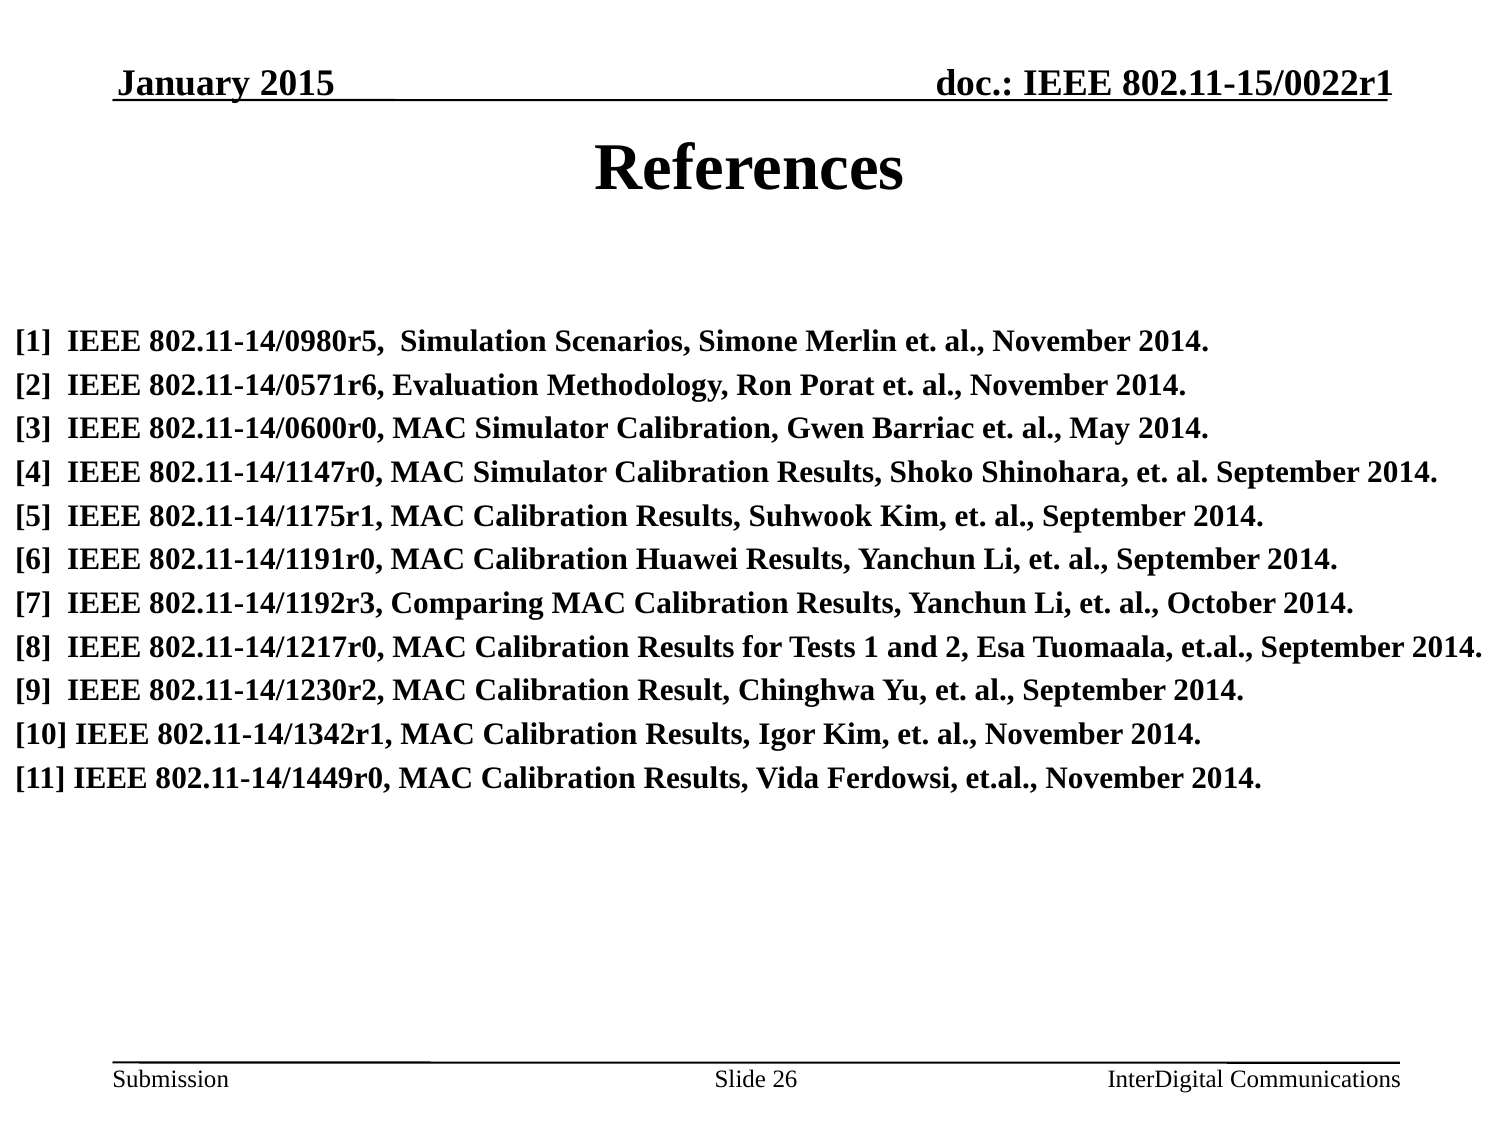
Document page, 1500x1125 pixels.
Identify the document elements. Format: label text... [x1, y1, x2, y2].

title References [112, 112, 1388, 213]
slide_number Slide 26 [712, 1061, 800, 1123]
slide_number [116, 58, 507, 104]
footer InterDigital Communications [899, 1061, 1402, 1101]
text_box [1] IEEE 802.11-14/0980r5, Simulation Scenarios, Simone Merlin et. al., November 2014. [2] IEEE 802.11-14/0571r6, Evaluation Methodology, Ron Porat et. al., November 2014. [3] IEEE 802.11-14/0600r0, MAC Simulator Calibration, Gwen Barriac et. al., May 2014. [4] IEEE 802.11-14/1147r0, MAC Simulator Calibration Results, Shoko Shinohara, et. al. September 2014. [5] IEEE 802.11-14/1175r1, MAC Calibration Results, Suhwook Kim, et. al., September 2014. [6] IEEE 802.11-14/1191r0, MAC Calibration Huawei Results, Yanchun Li, et. al., September 2014. [7] IEEE 802.11-14/1192r3, Comparing MAC Calibration Results, Yanchun Li, et. al., October 2014. [8] IEEE 802.11-14/1217r0, MAC Calibration Results for Tests 1 and 2, Esa Tuomaala, et.al., September 2014. [9] IEEE 802.11-14/1230r2, MAC Calibration Result, Chinghwa Yu, et. al., September 2014. [10] IEEE 802.11-14/1342r1, MAC Calibration Results, Igor Kim, et. al., November 2014. [11] IEEE 802.11-14/1449r0, MAC Calibration Results, Vida Ferdowsi, et.al., November 2014. [0, 312, 1500, 998]
